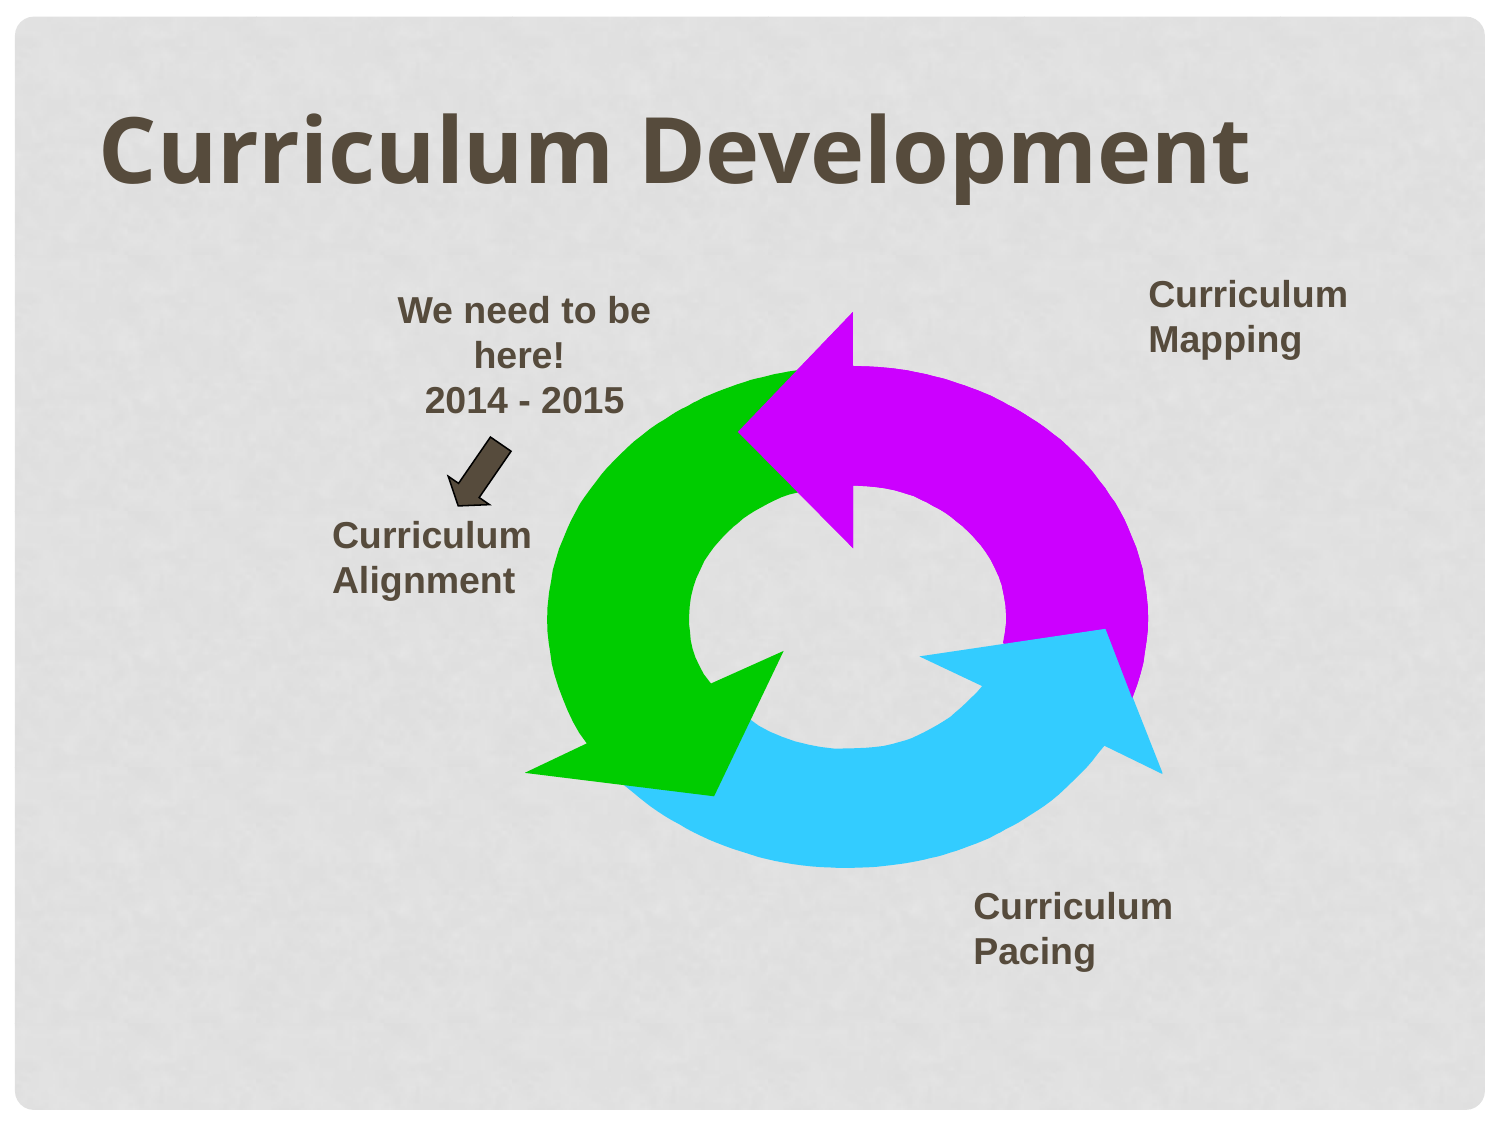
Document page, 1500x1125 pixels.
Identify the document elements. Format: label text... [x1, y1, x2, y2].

text_box Curriculum Pacing [958, 874, 1199, 980]
text_box We need to be here! 2014 - 2015 [361, 278, 687, 429]
text_box [448, 437, 512, 506]
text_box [524, 312, 1163, 869]
text_box Curriculum Mapping [1133, 262, 1374, 368]
text_box Curriculum Development [83, 84, 1292, 209]
text_box Curriculum Alignment [317, 504, 524, 609]
